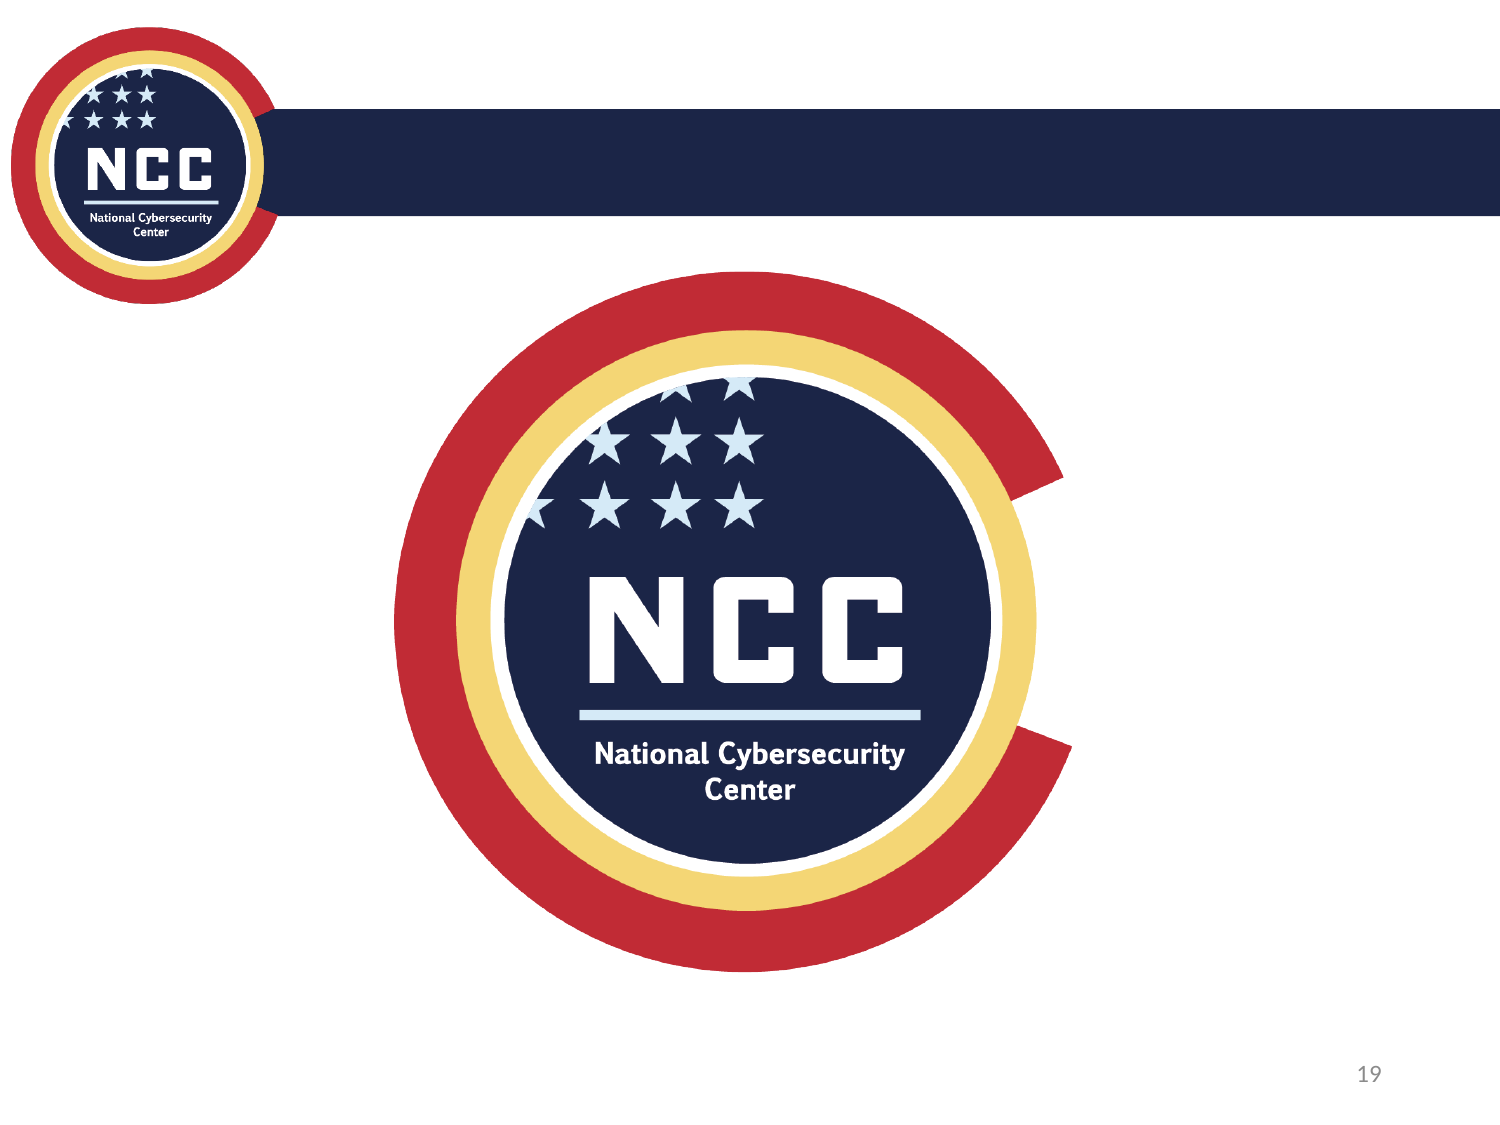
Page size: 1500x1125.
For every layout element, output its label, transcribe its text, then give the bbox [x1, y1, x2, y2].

picture [0, 0, 1151, 1043]
slide_number 19 [1059, 1042, 1397, 1103]
